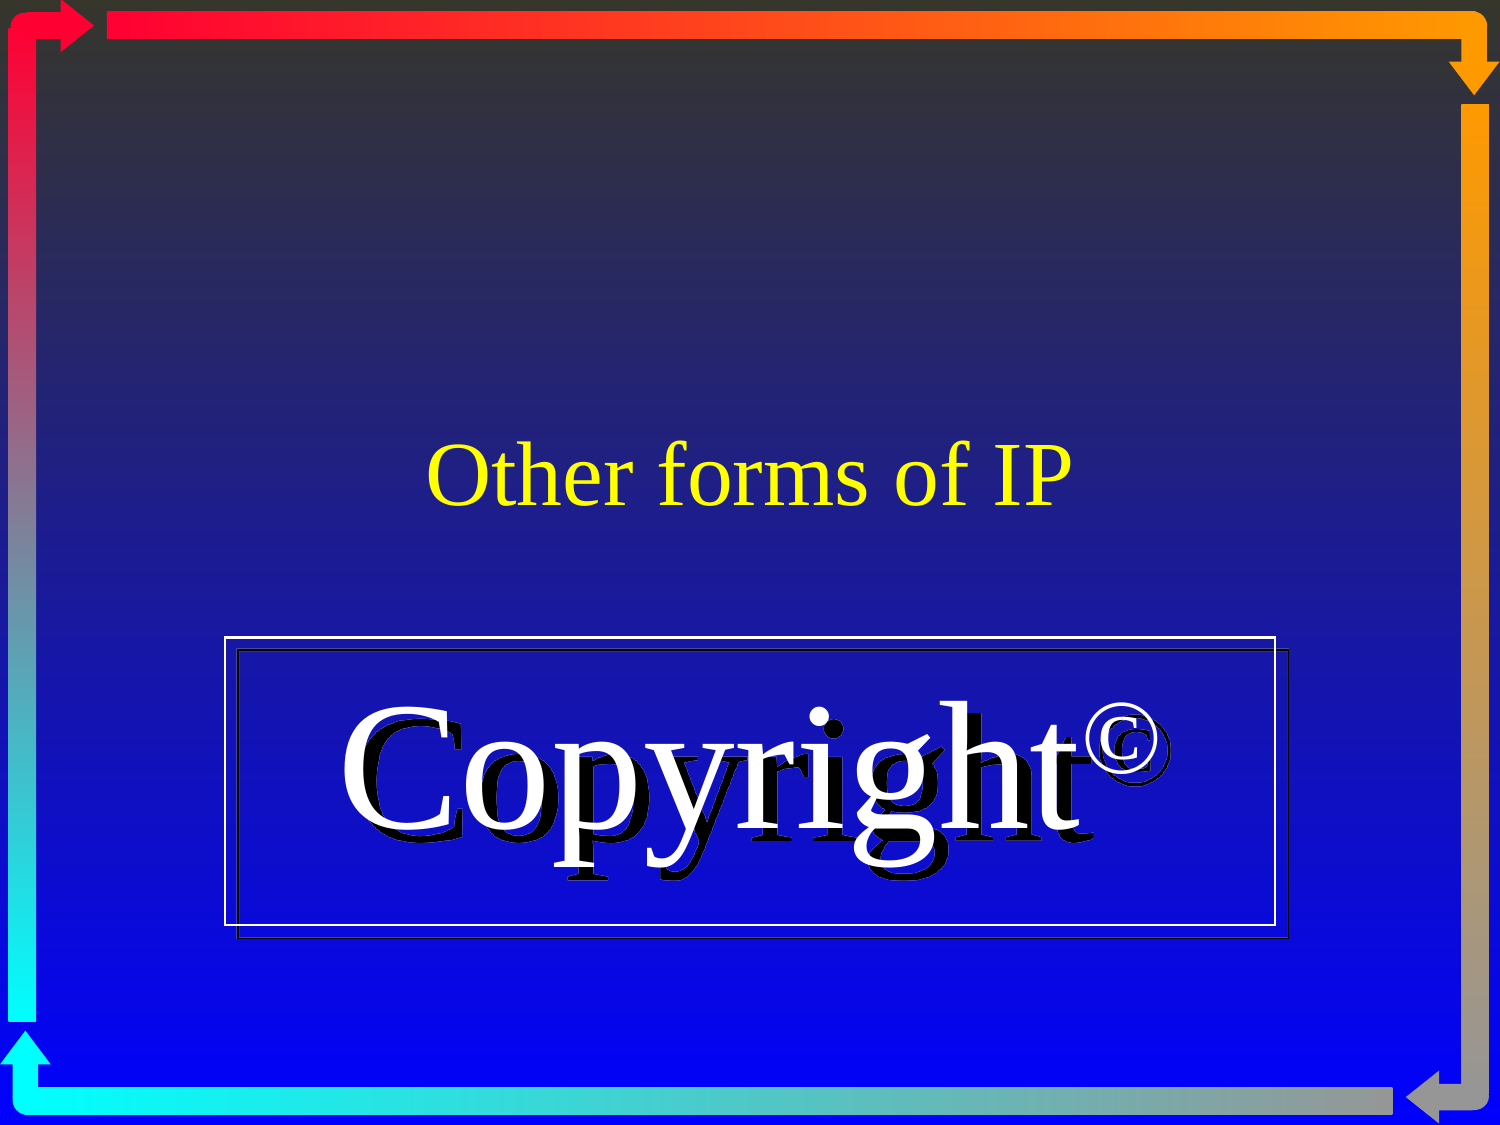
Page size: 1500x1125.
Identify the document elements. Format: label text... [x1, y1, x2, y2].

title Other forms of IP [111, 374, 1388, 563]
subtitle Copyright© [224, 636, 1276, 926]
